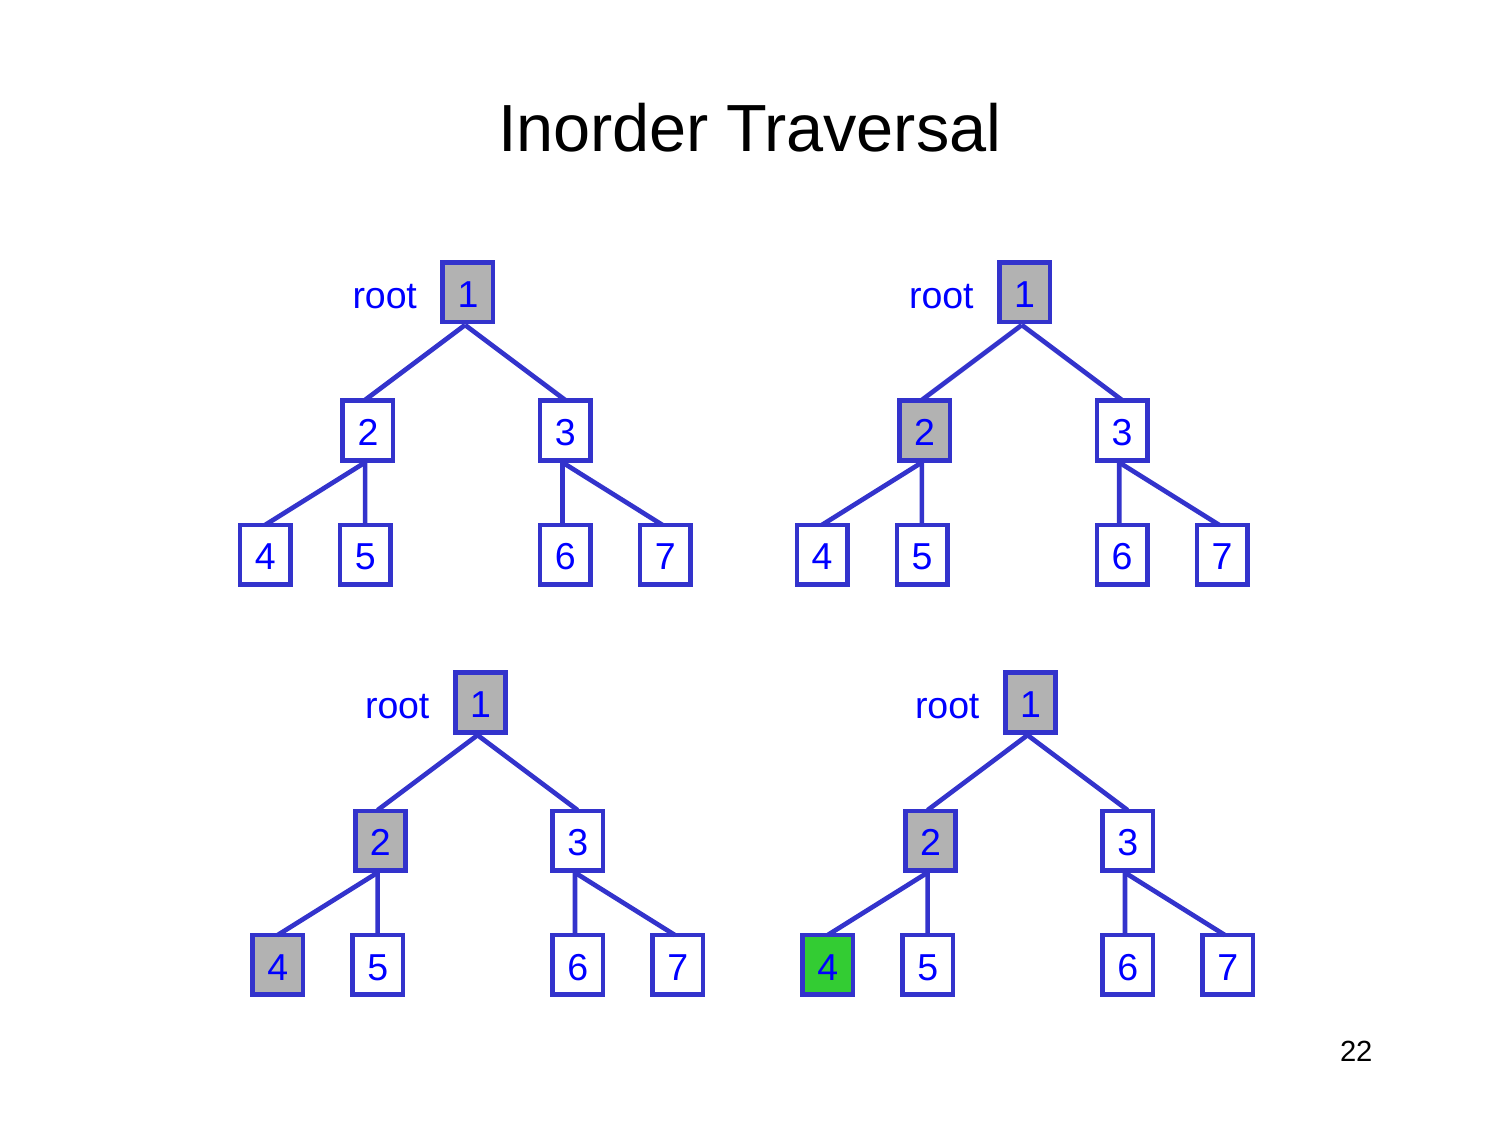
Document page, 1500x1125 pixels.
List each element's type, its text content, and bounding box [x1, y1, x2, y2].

text_box 1 [999, 262, 1050, 323]
text_box 2 [899, 400, 950, 461]
text_box 7 [640, 524, 691, 585]
text_box 7 [652, 935, 704, 995]
text_box 5 [896, 524, 948, 585]
text_box 1 [442, 262, 494, 323]
text_box 4 [252, 935, 304, 995]
text_box 6 [1102, 935, 1154, 995]
text_box 2 [342, 400, 394, 461]
text_box 7 [1196, 524, 1248, 585]
text_box 1 [455, 672, 506, 733]
text_box 4 [796, 524, 848, 585]
text_box 3 [552, 810, 604, 871]
text_box 4 [240, 524, 291, 585]
slide_number 22 [1074, 1024, 1388, 1101]
text_box 5 [352, 935, 404, 995]
text_box root [900, 674, 995, 734]
text_box 6 [552, 935, 604, 995]
text_box 2 [905, 810, 956, 871]
text_box root [894, 263, 989, 324]
text_box 7 [1202, 935, 1254, 995]
text_box 3 [1096, 400, 1148, 461]
text_box 2 [355, 810, 406, 871]
text_box 1 [1005, 672, 1056, 733]
text_box 5 [340, 524, 391, 585]
text_box root [337, 263, 432, 324]
text_box 4 [802, 935, 854, 995]
text_box root [350, 674, 445, 734]
text_box 3 [1102, 810, 1154, 871]
text_box 5 [902, 935, 954, 995]
text_box 6 [1096, 524, 1148, 585]
text_box 6 [540, 524, 591, 585]
text_box 3 [540, 400, 591, 461]
title Inorder Traversal [112, 62, 1388, 188]
